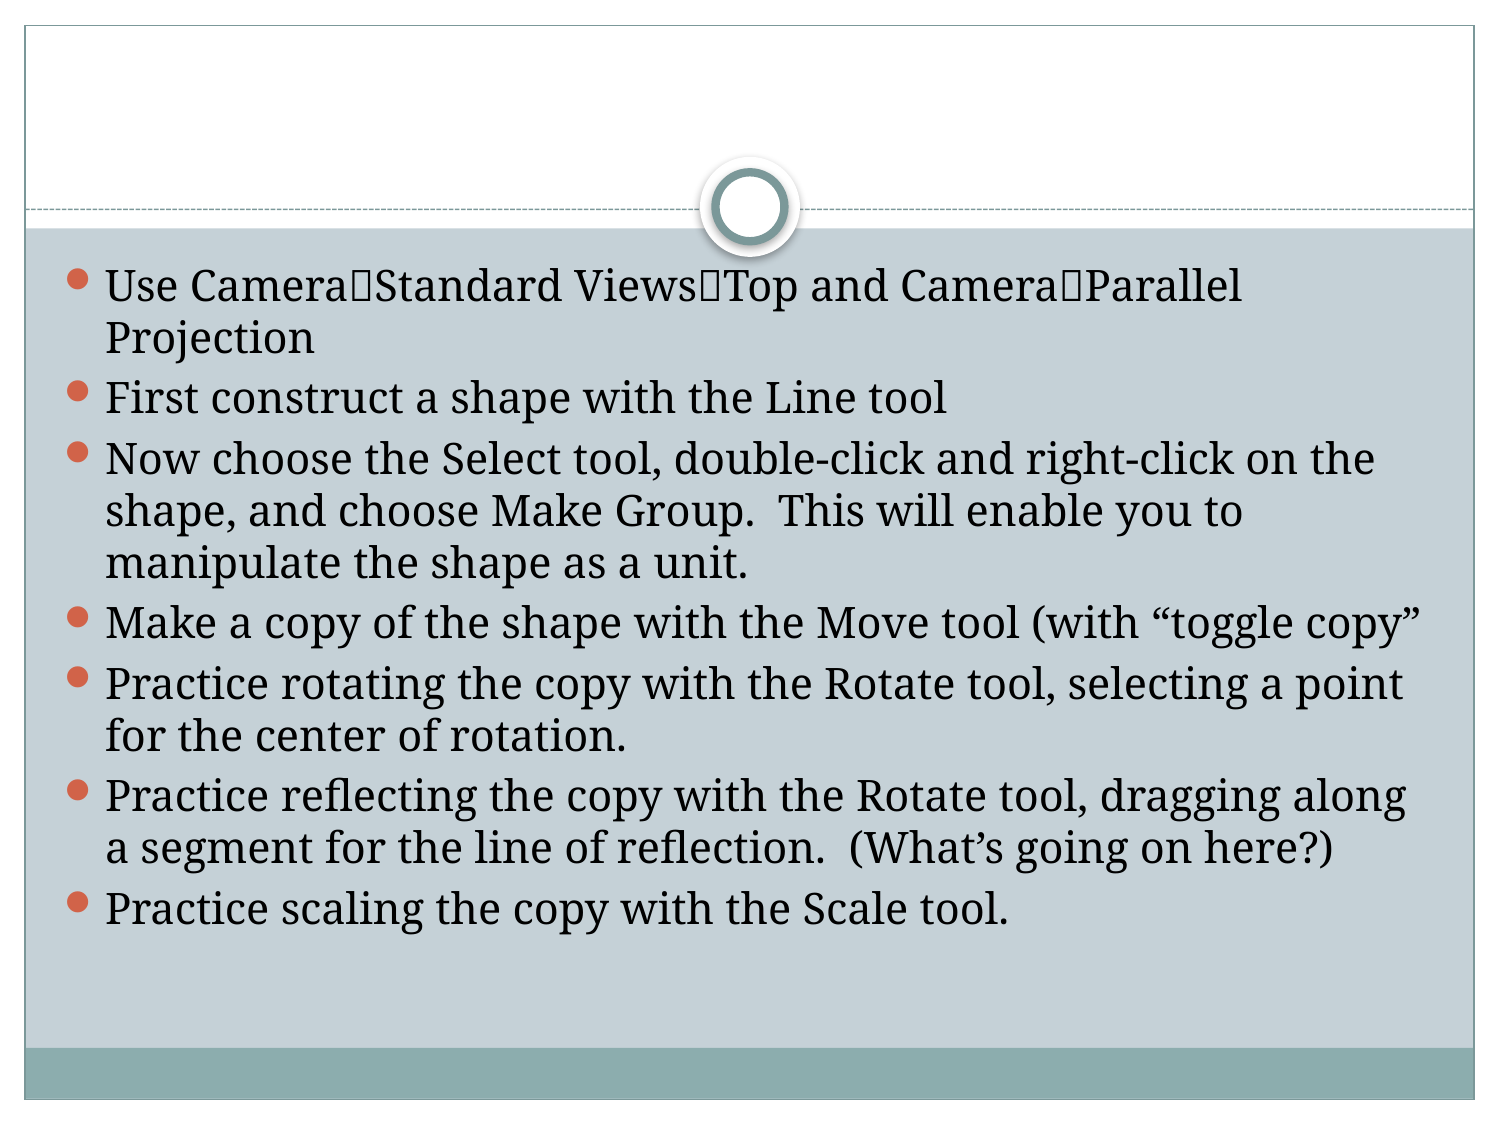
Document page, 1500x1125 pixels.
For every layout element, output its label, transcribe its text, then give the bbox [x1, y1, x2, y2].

list Use CameraStandard ViewsTop and CameraParallel Projection First construct a shape with the Line tool Now choose the Select tool, double-click and right-click on the shape, and choose Make Group. This will enable you to manipulate the shape as a unit. Make a copy of the shape with the Move tool (with “toggle copy” Practice rotating the copy with the Rotate tool, selecting a point for the center of rotation. Practice reflecting the copy with the Rotate tool, dragging along a segment for the line of reflection. (What’s going on here?) Practice scaling the copy with the Scale tool. [49, 250, 1445, 1001]
